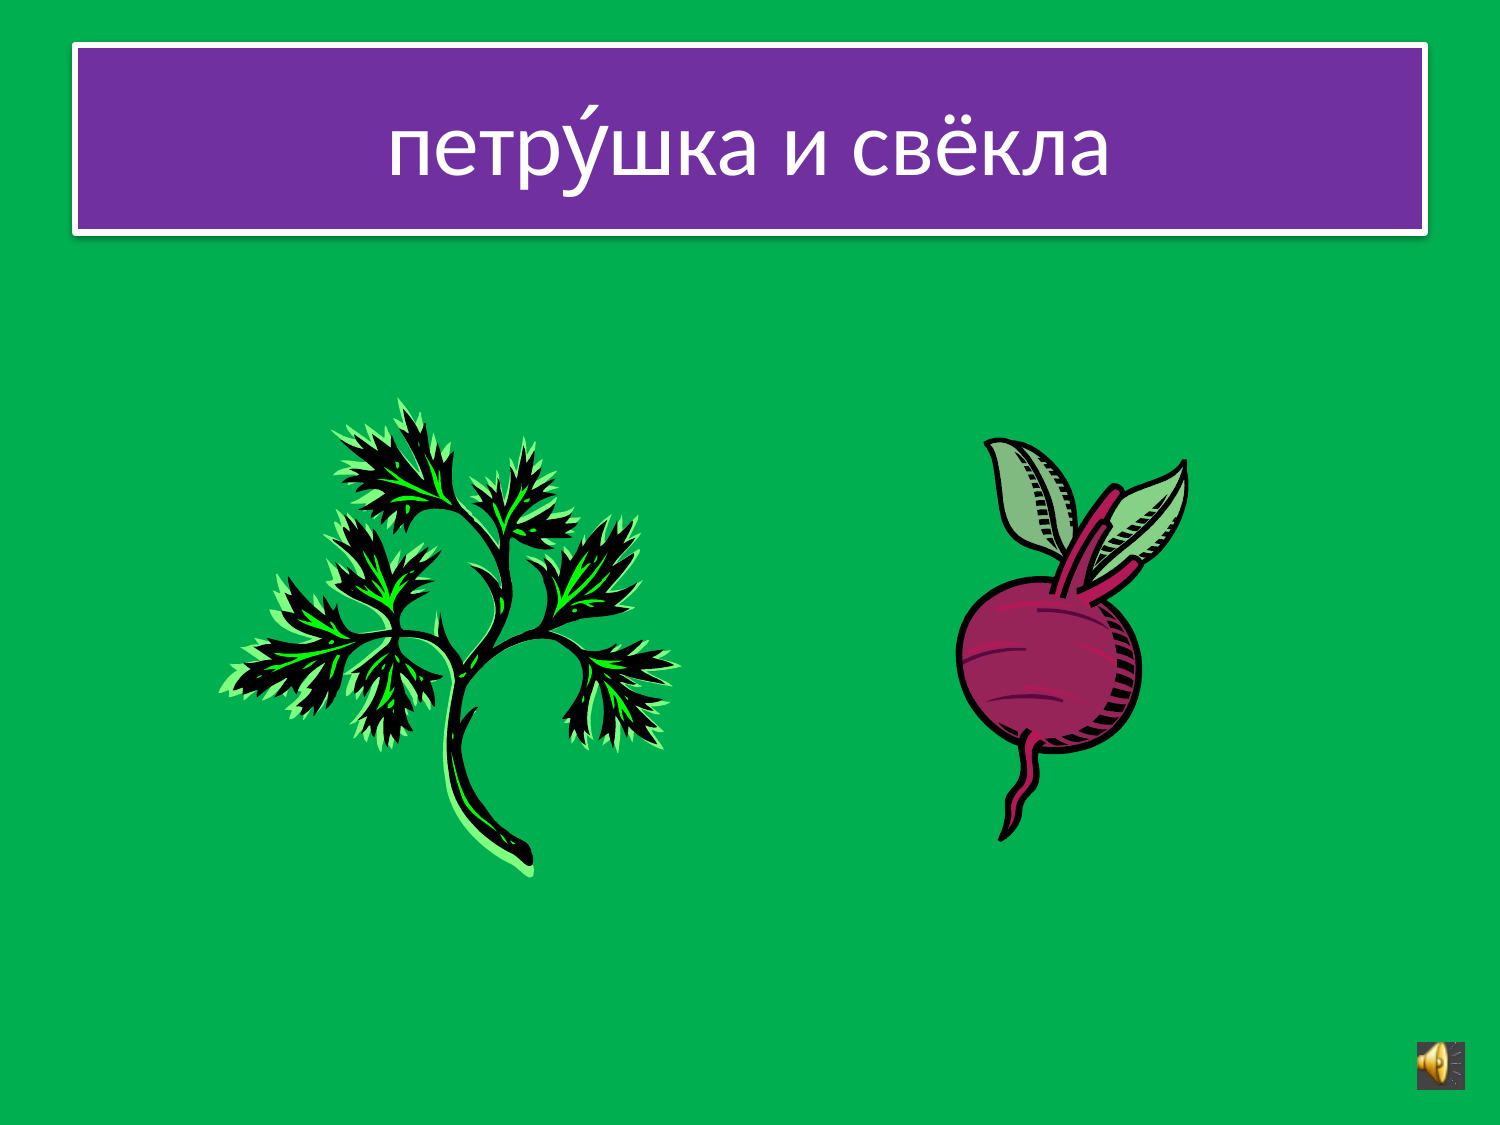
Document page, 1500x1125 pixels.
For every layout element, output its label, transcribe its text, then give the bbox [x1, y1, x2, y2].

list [950, 432, 1194, 848]
title петру́шка и свёкла [72, 42, 1428, 236]
picture [218, 396, 683, 878]
picture [1415, 1040, 1467, 1092]
